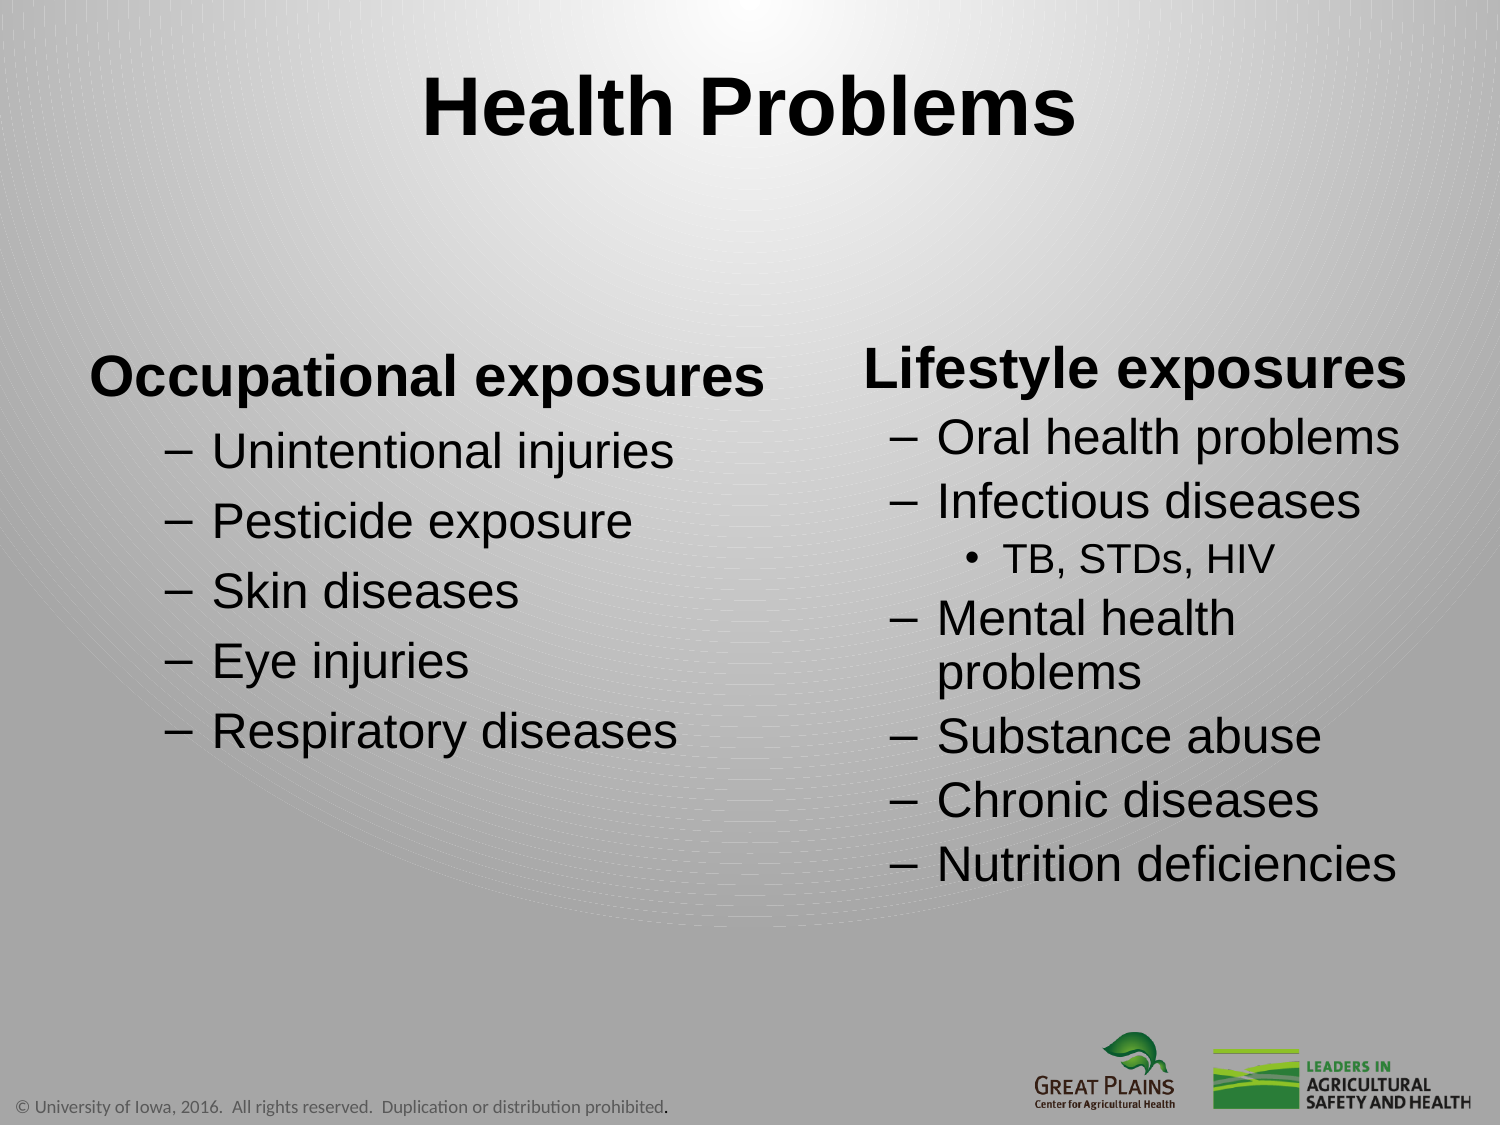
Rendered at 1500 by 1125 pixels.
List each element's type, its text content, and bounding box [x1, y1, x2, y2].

picture [1025, 1018, 1188, 1119]
list Lifestyle exposures Oral health problems Infectious diseases TB, STDs, HIV Mental health problems Substance abuse Chronic diseases Nutrition deficiencies [800, 331, 1469, 1006]
title Health Problems [75, 45, 1425, 233]
list Occupational exposures Unintentional injuries Pesticide exposure Skin diseases Eye injuries Respiratory diseases [75, 331, 819, 1050]
picture [1210, 1049, 1471, 1113]
